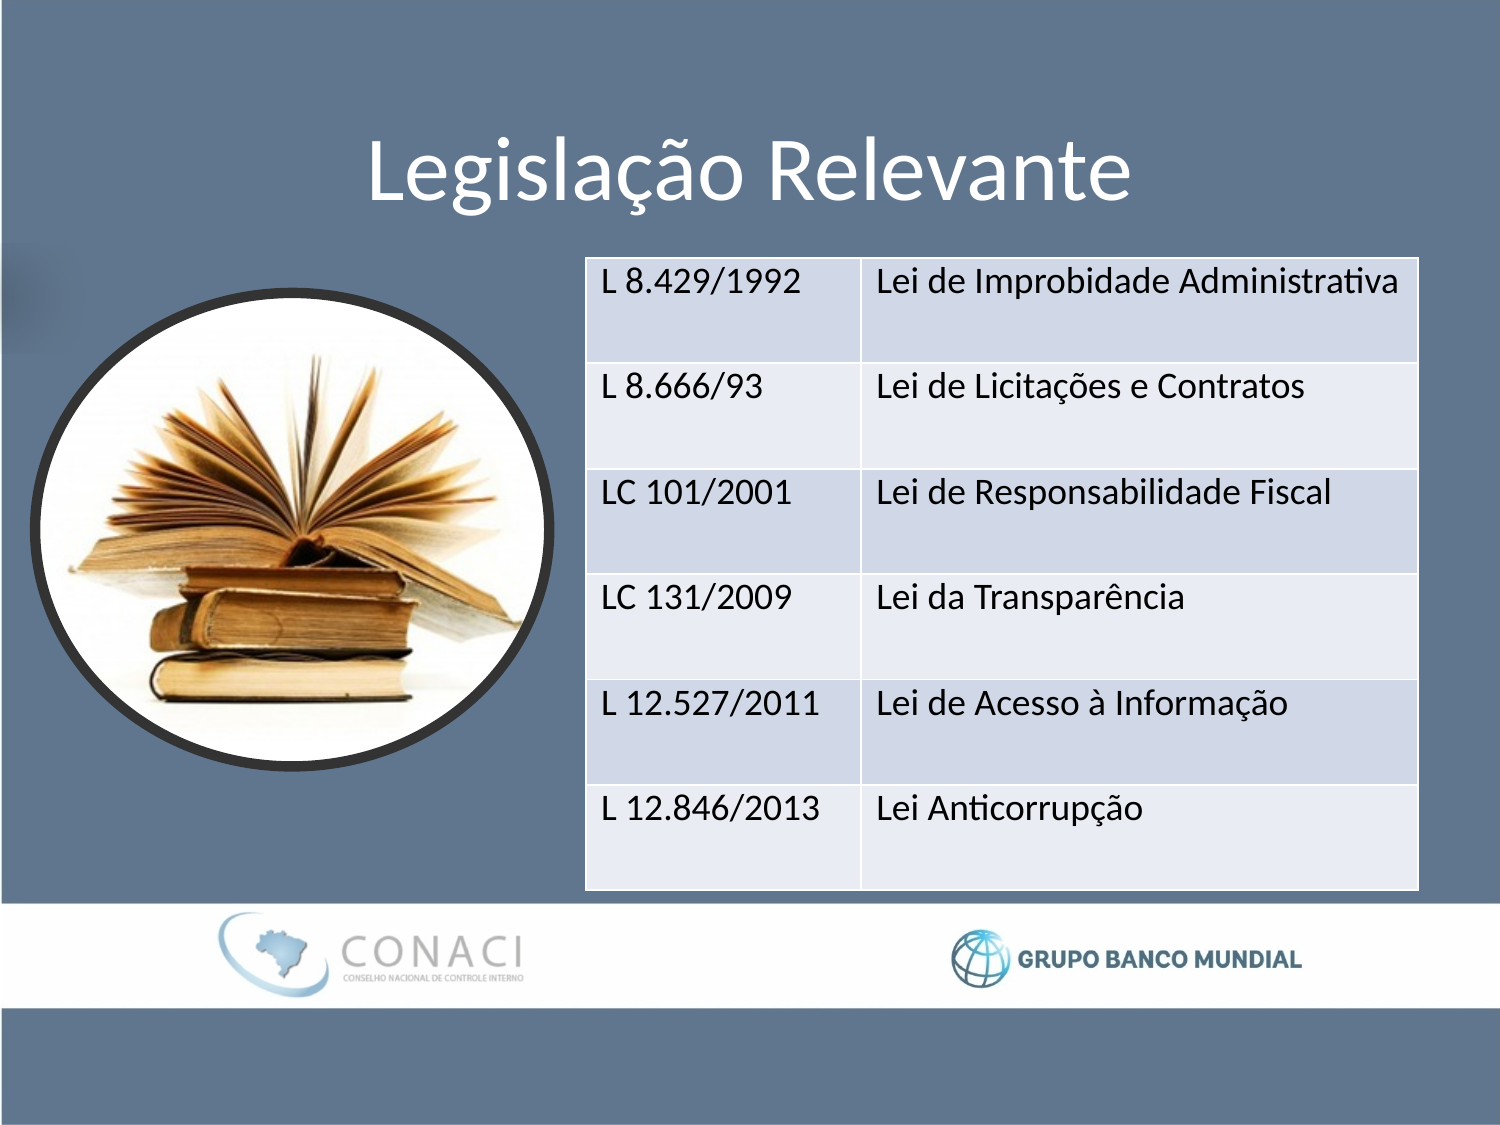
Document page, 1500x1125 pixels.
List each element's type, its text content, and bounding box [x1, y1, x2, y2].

table_cell Lei da Transparência [862, 575, 1417, 679]
table_cell Lei de Responsabilidade Fiscal [862, 470, 1417, 573]
table_header Lei de Improbidade Administrativa [862, 259, 1417, 362]
title Legislação Relevante [75, 70, 1425, 258]
table_cell Lei Anticorrupção [862, 786, 1417, 889]
table_cell L 12.846/2013 [587, 786, 860, 889]
table_cell Lei de Acesso à Informação [862, 680, 1417, 784]
table_cell Lei de Licitações e Contratos [862, 364, 1417, 468]
table_cell LC 101/2001 [587, 470, 860, 573]
picture [34, 292, 550, 767]
table_header L 8.429/1992 [587, 259, 860, 362]
table_cell L 8.666/93 [587, 364, 860, 468]
table_cell L 12.527/2011 [587, 680, 860, 784]
table_cell LC 131/2009 [587, 575, 860, 679]
